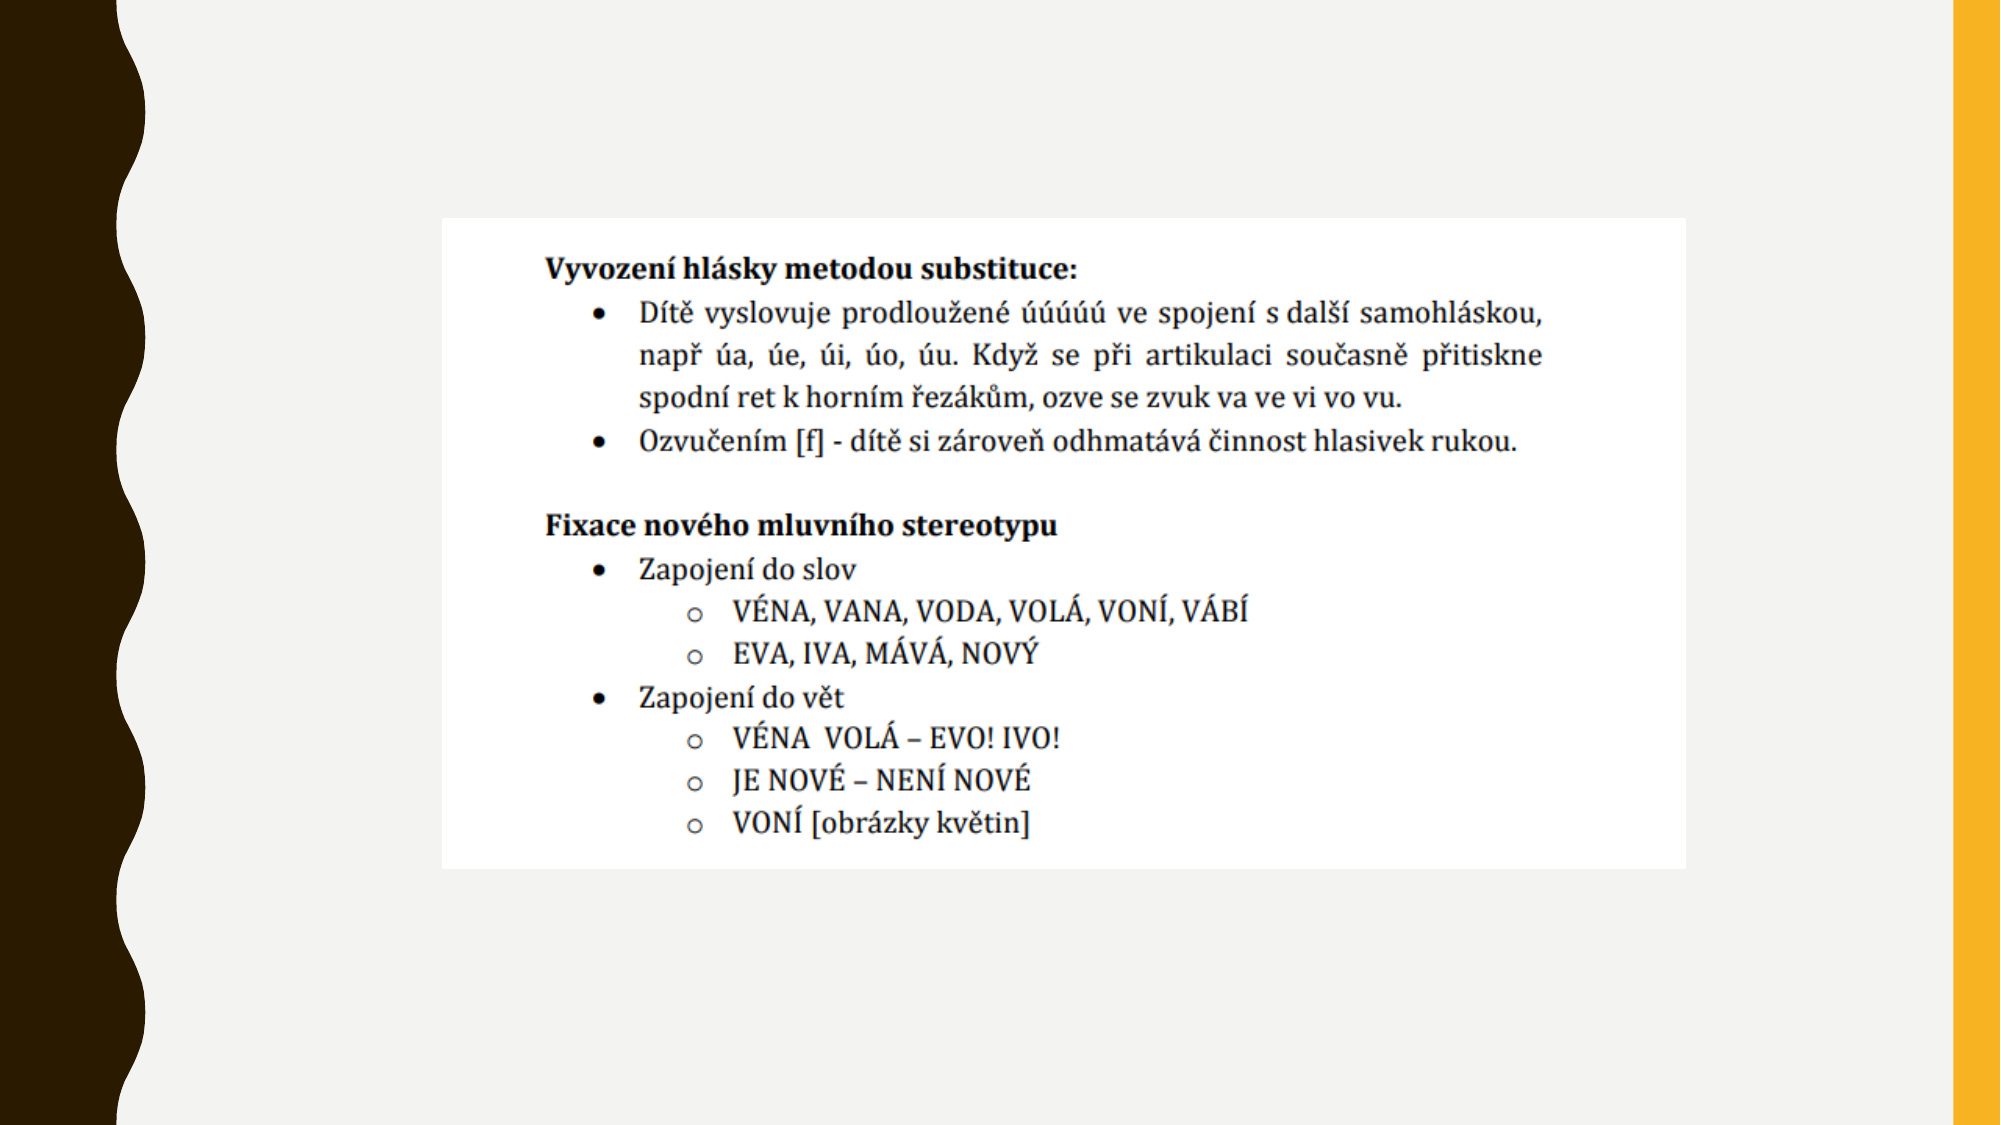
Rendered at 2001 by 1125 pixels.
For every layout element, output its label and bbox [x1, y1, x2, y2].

picture [442, 218, 1686, 869]
